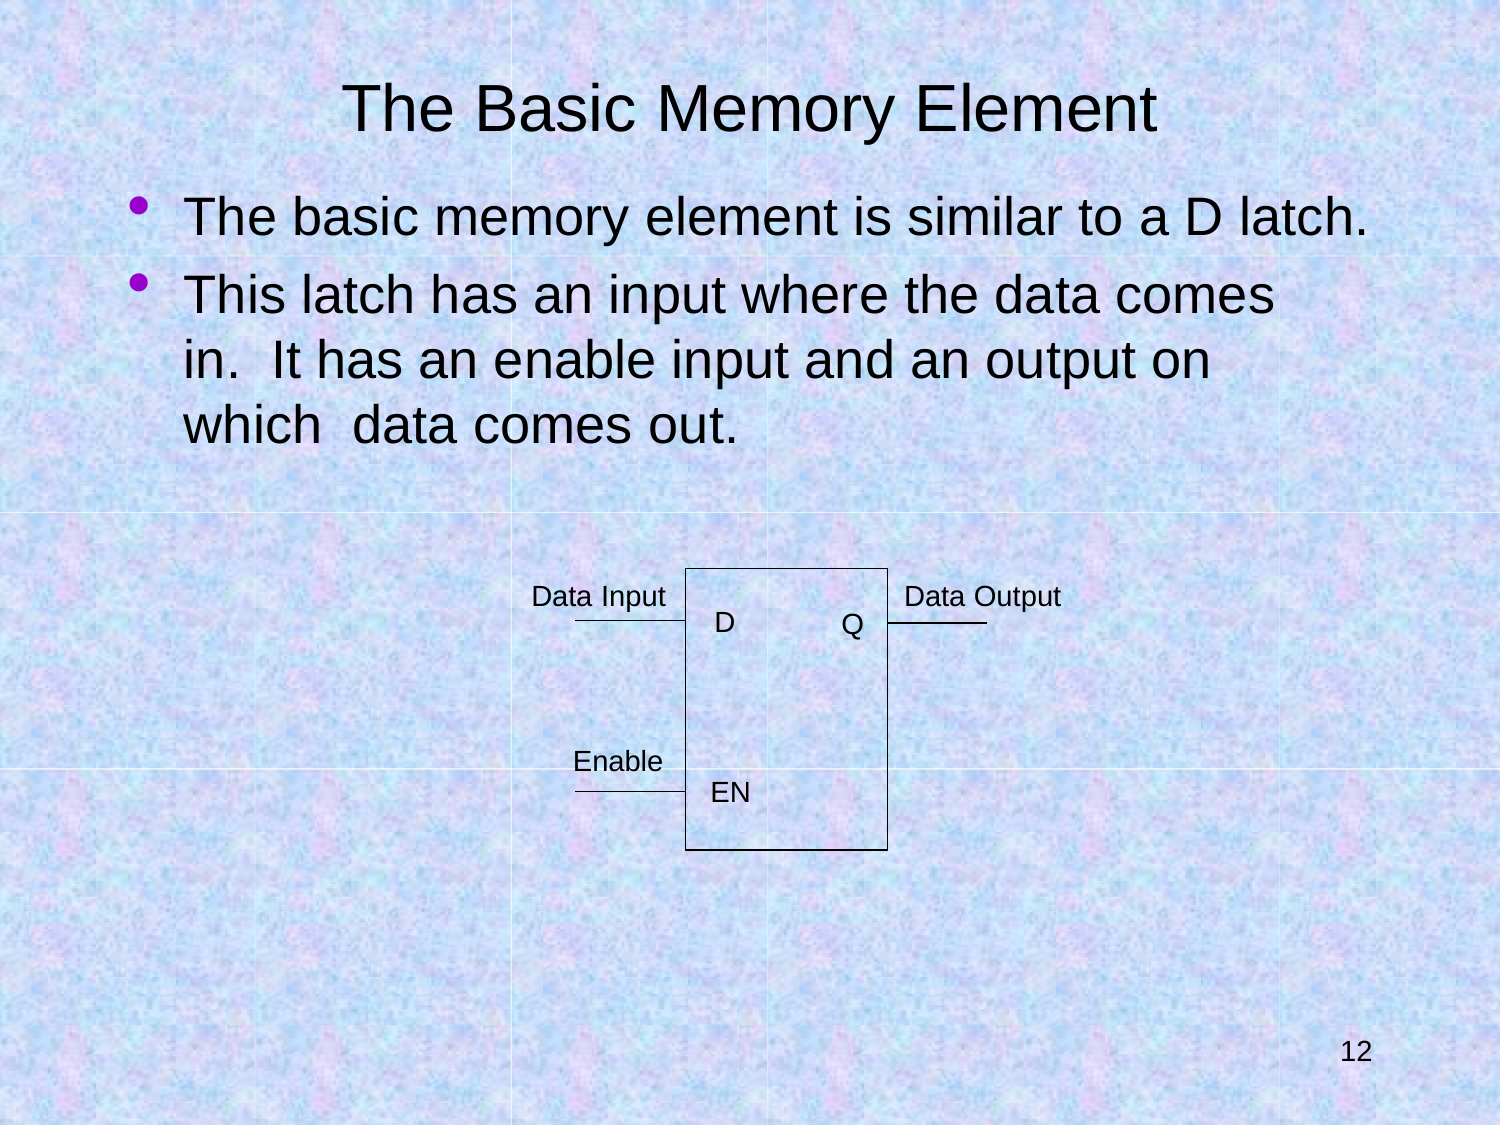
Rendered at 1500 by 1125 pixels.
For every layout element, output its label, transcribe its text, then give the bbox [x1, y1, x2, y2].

text_box Enable EN [570, 743, 752, 809]
text_box Data Input [529, 575, 668, 613]
title The Basic Memory Element [339, 62, 1162, 178]
text_box The basic memory element is similar to a D latch. This latch has an input where the data comes in. It has an enable input and an output on which data comes out. [125, 178, 1370, 454]
text_box Data Output [902, 575, 1064, 613]
text_box [685, 568, 888, 851]
slide_number 30 [1336, 1032, 1377, 1125]
text_box [0, 0, 1500, 1125]
text_box D [714, 600, 738, 638]
text_box Q [841, 602, 867, 640]
